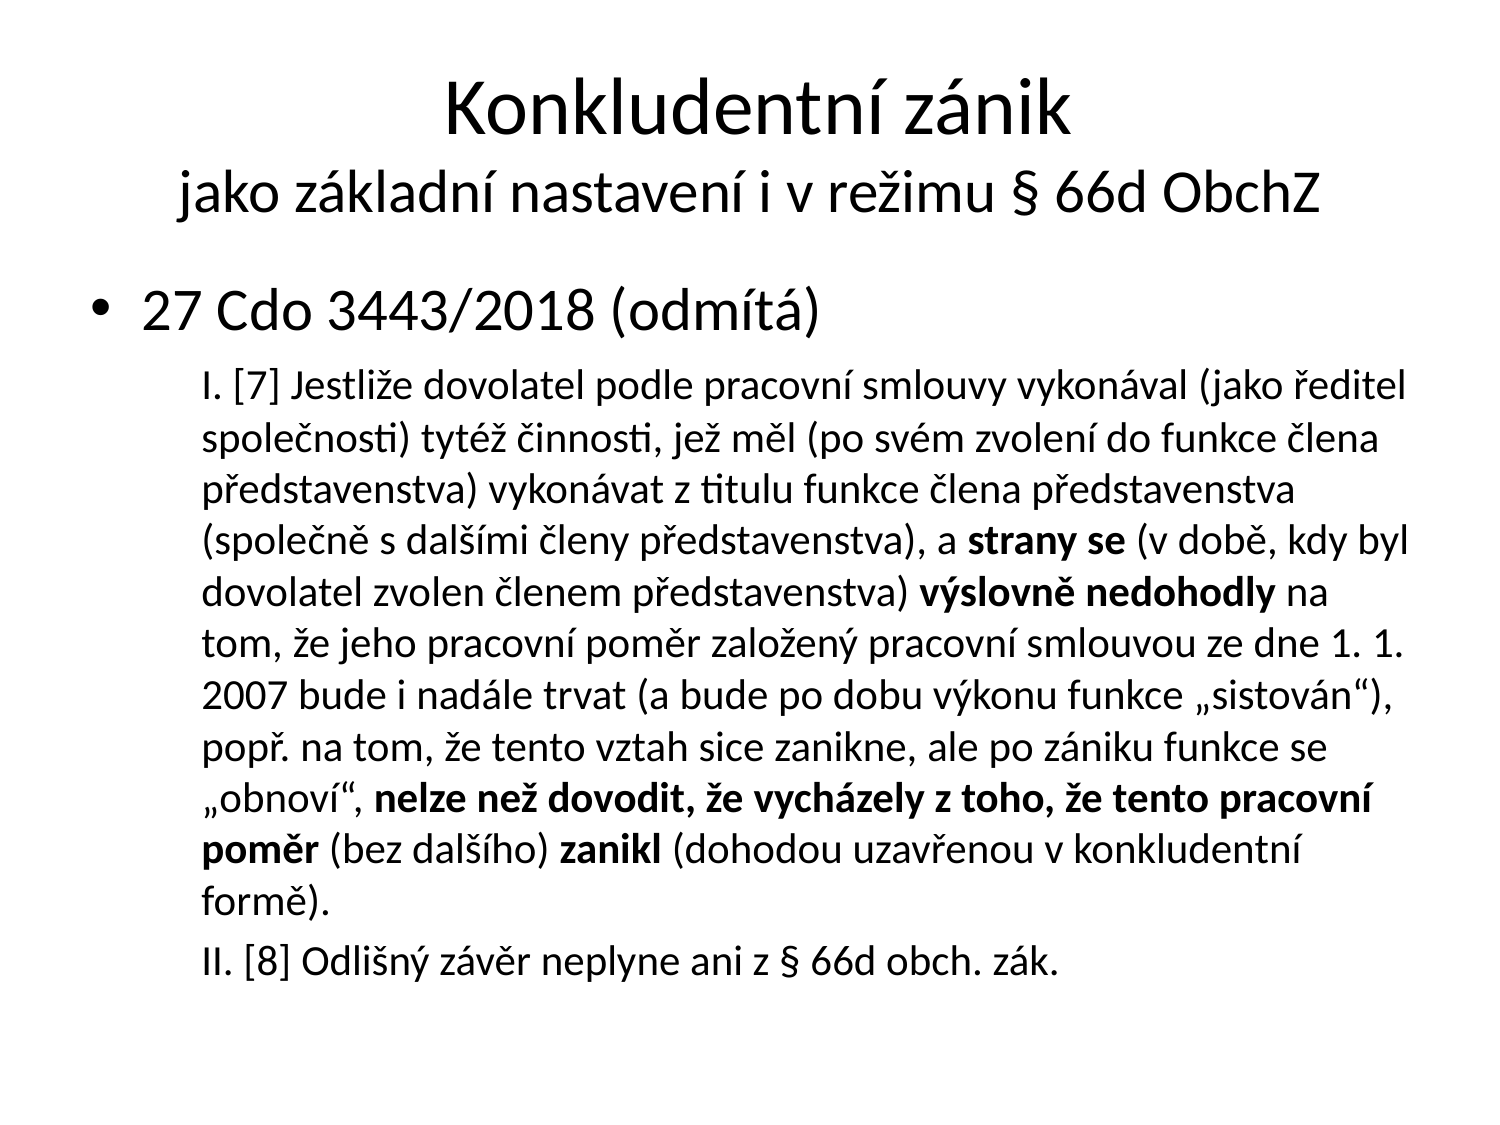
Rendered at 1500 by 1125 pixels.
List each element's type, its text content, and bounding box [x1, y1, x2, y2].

list 27 Cdo 3443/2018 (odmítá) I. [7] Jestliže dovolatel podle pracovní smlouvy vykonával (jako ředitel společnosti) tytéž činnosti, jež měl (po svém zvolení do funkce člena představenstva) vykonávat z titulu funkce člena představenstva (společně s dalšími členy představenstva), a strany se (v době, kdy byl dovolatel zvolen členem představenstva) výslovně nedohodly na tom, že jeho pracovní poměr založený pracovní smlouvou ze dne 1. 1. 2007 bude i nadále trvat (a bude po dobu výkonu funkce „sistován“), popř. na tom, že tento vztah sice zanikne, ale po zániku funkce se „obnoví“, nelze než dovodit, že vycházely z toho, že tento pracovní poměr (bez dalšího) zanikl (dohodou uzavřenou v konkludentní formě). II. [8] Odlišný závěr neplyne ani z § 66d obch. zák. [75, 262, 1425, 1005]
title Konkludentní zánik jako základní nastavení i v režimu § 66d ObchZ [75, 45, 1425, 233]
